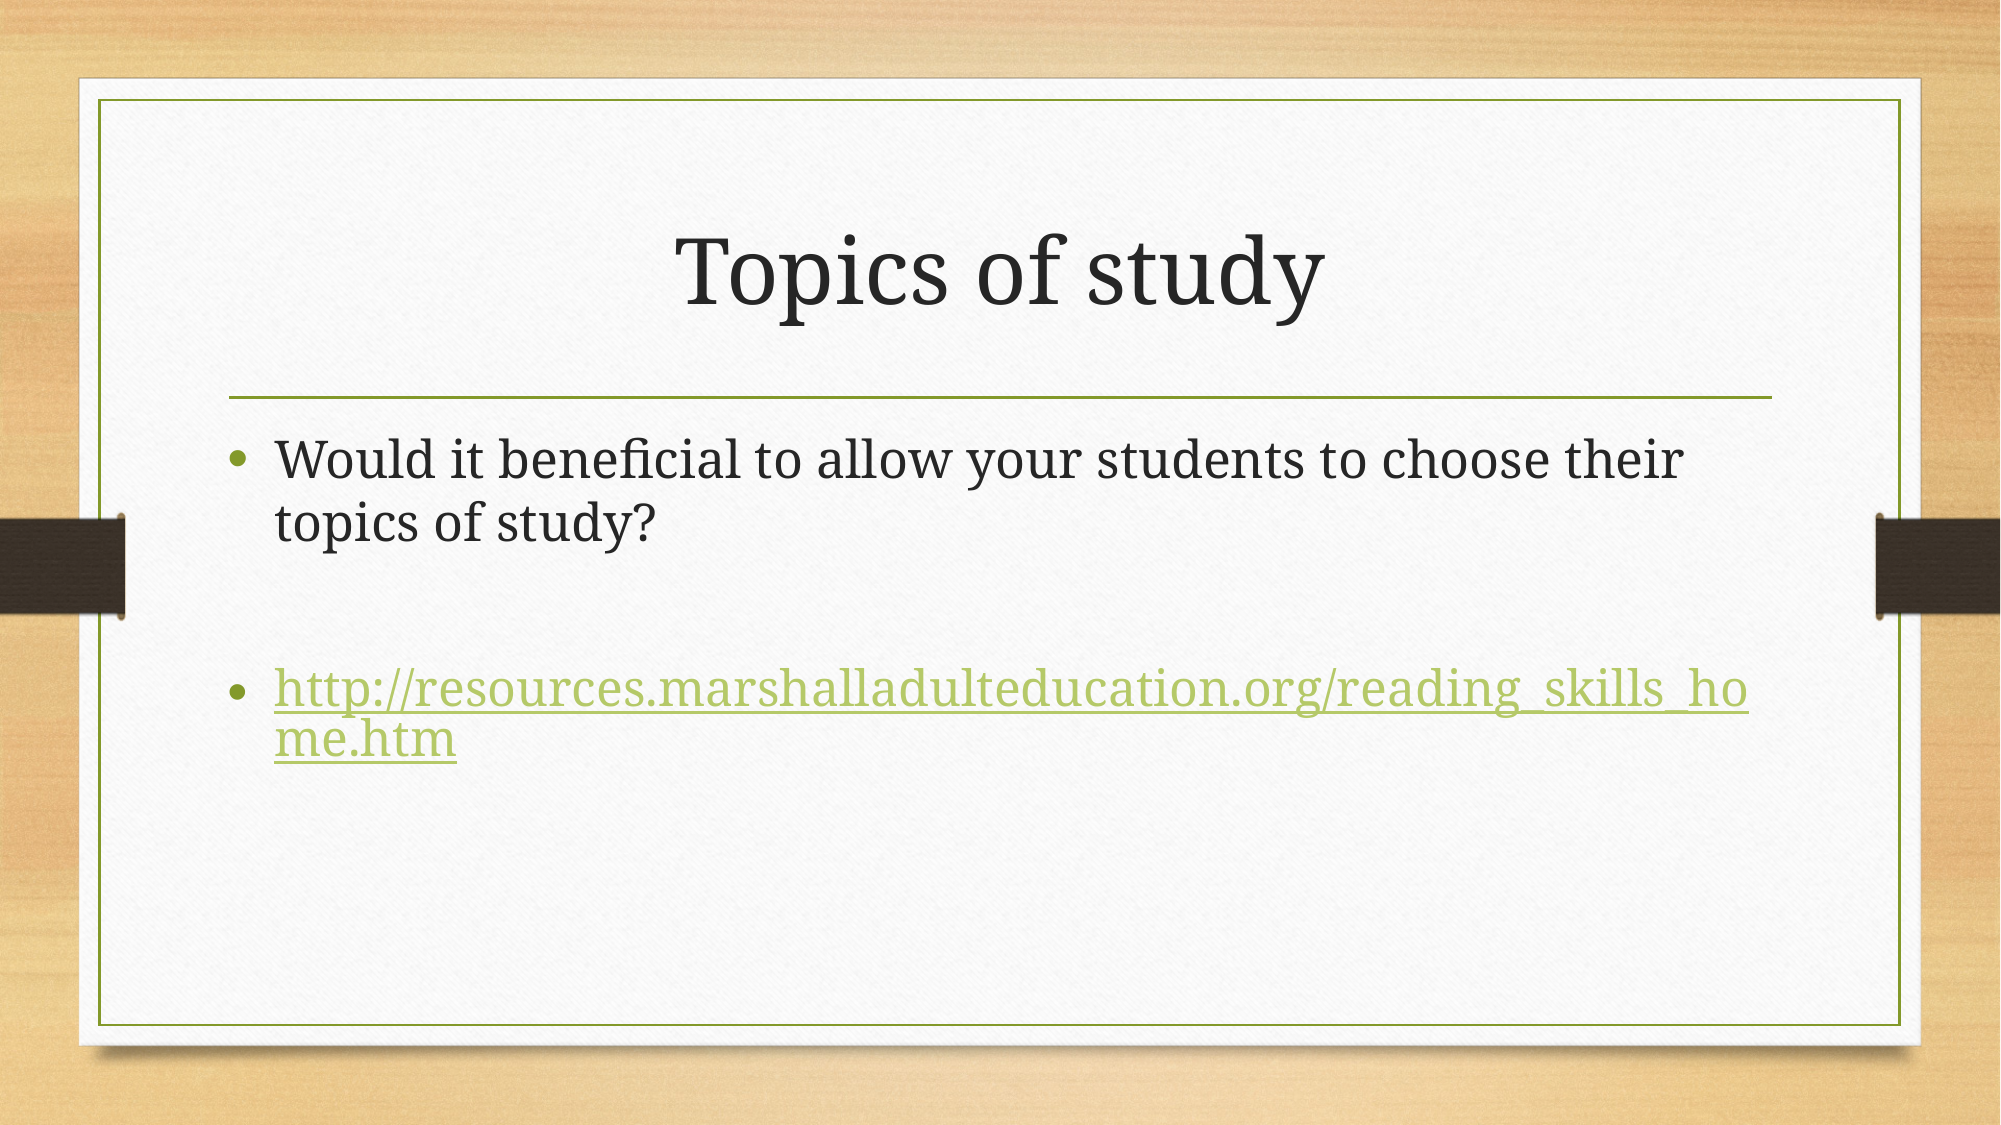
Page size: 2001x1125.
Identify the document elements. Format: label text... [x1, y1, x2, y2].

list Would it beneficial to allow your students to choose their topics of study? http://resources.marshalladulteducation.org/reading_skills_home.htm [212, 419, 1788, 964]
title Topics of study [212, 161, 1788, 375]
picture [0, 0, 2001, 1125]
